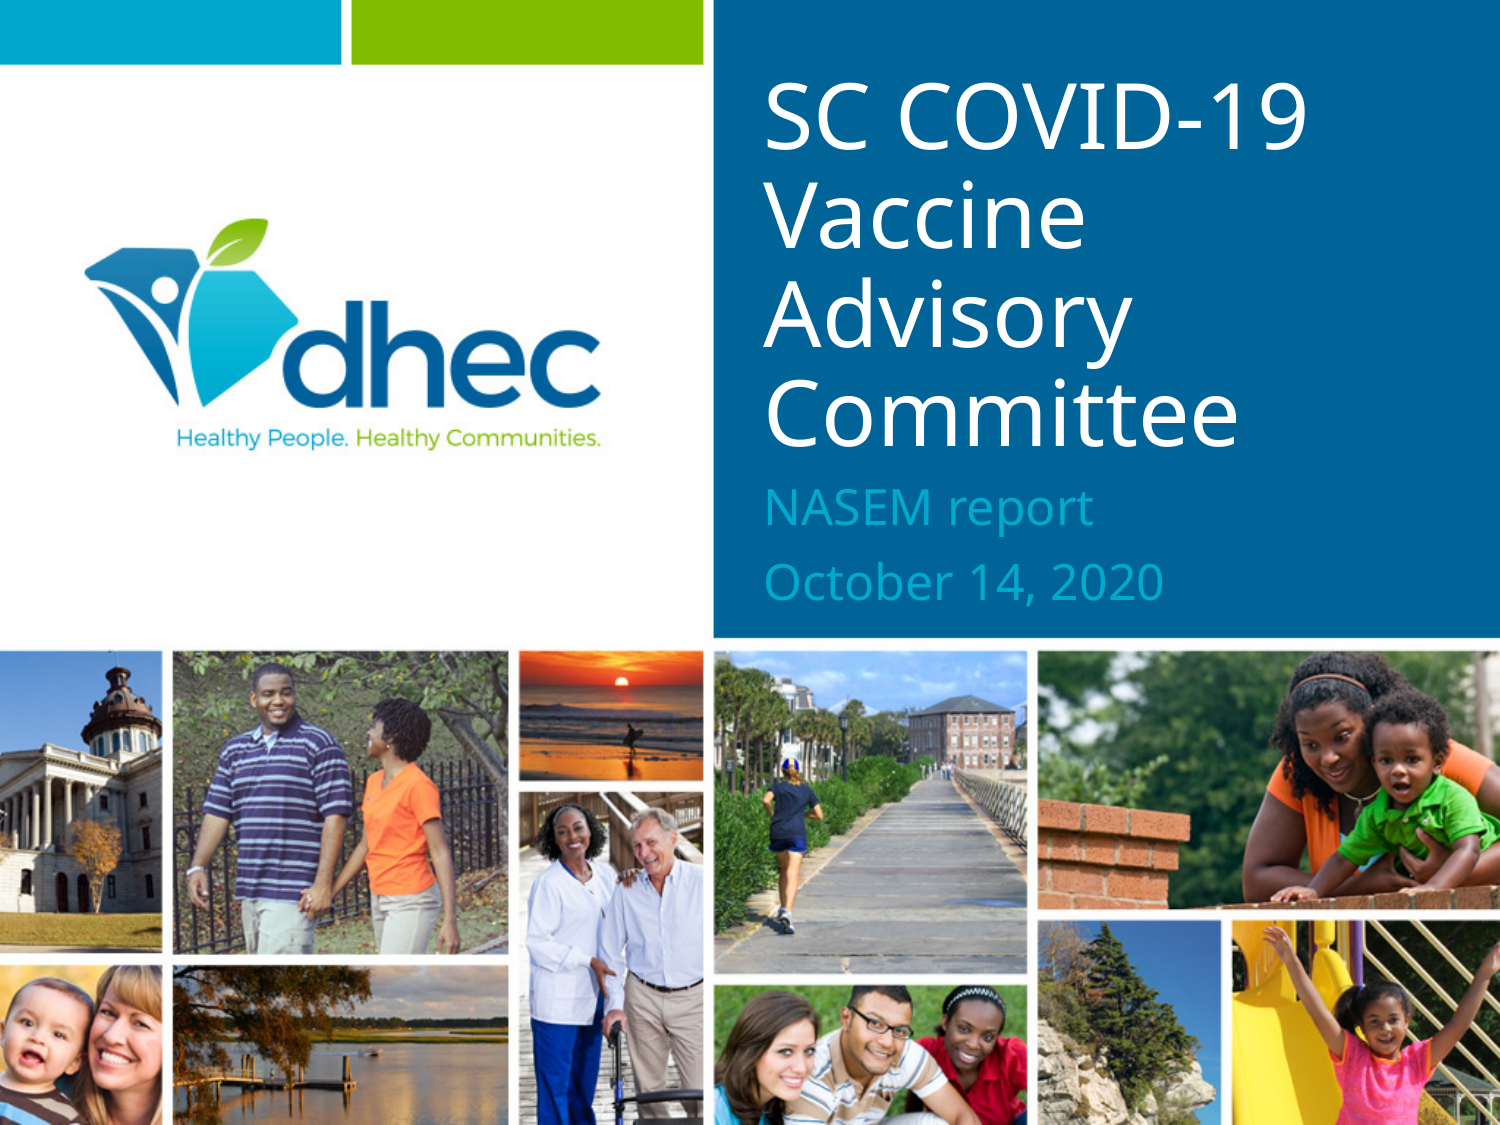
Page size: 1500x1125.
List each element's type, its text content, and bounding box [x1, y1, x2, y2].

picture [1023, 84, 1035, 98]
picture [1064, 84, 1076, 98]
picture [906, 83, 949, 98]
picture [1214, 84, 1237, 98]
picture [1263, 83, 1302, 98]
subtitle NASEM report October 14, 2020 [748, 495, 1468, 619]
picture [1117, 84, 1164, 98]
picture [961, 83, 1012, 98]
picture [824, 83, 867, 98]
picture [769, 83, 806, 98]
picture [1081, 84, 1104, 98]
title SC COVID-19 Vaccine Advisory Committee [748, 98, 1468, 474]
picture [867, 491, 884, 495]
picture [0, 0, 1500, 1125]
